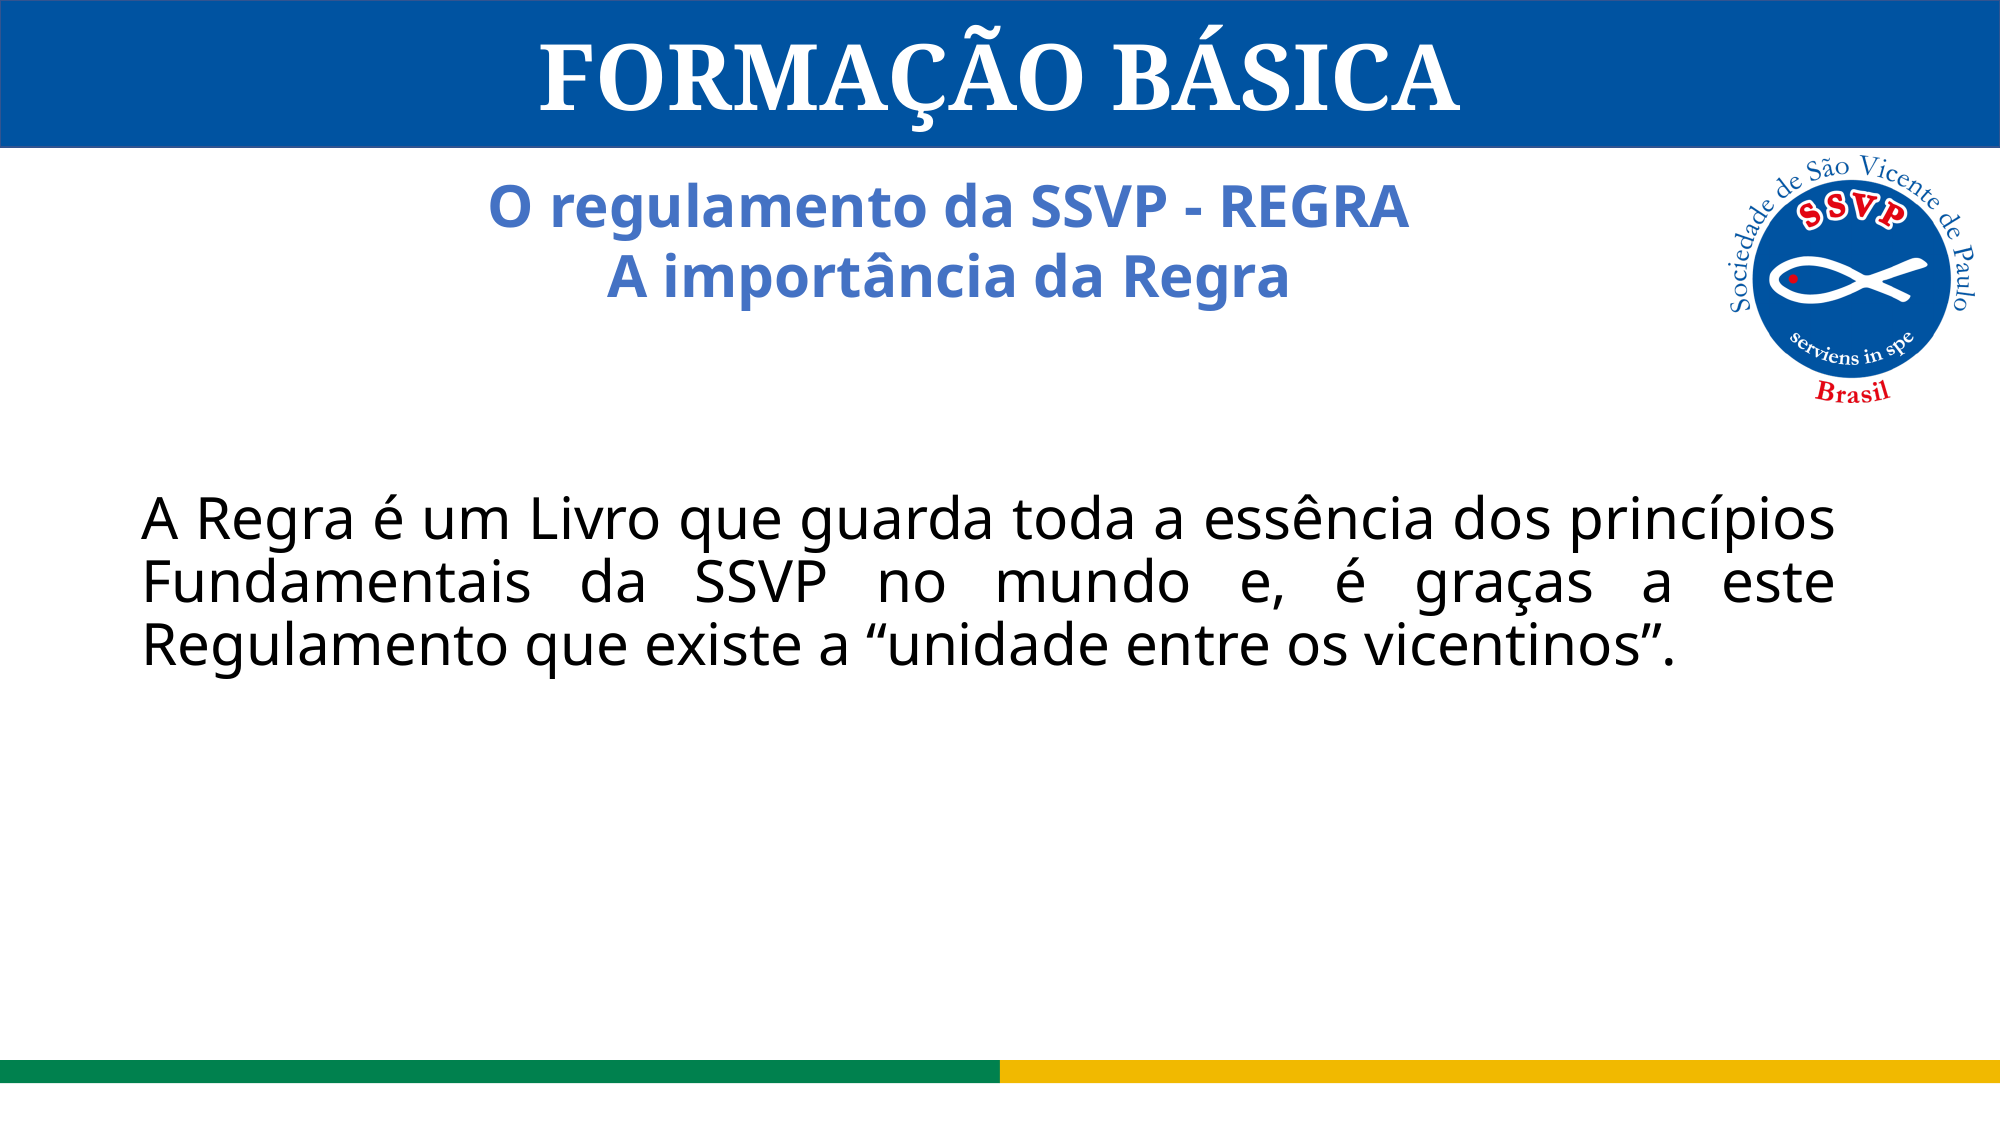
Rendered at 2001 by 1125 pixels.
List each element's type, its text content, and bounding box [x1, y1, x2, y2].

text_box O regulamento da SSVP - REGRA A importância da Regra [71, 162, 1728, 317]
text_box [0, 1050, 2000, 1092]
picture [1728, 155, 1975, 403]
list A Regra é um Livro que guarda toda a essência dos princípios Fundamentais da SSVP no mundo e, é graças a este Regulamento que existe a “unidade entre os vicentinos”. [126, 482, 1852, 807]
text_box FORMAÇÃO BÁSICA [0, 0, 2000, 148]
